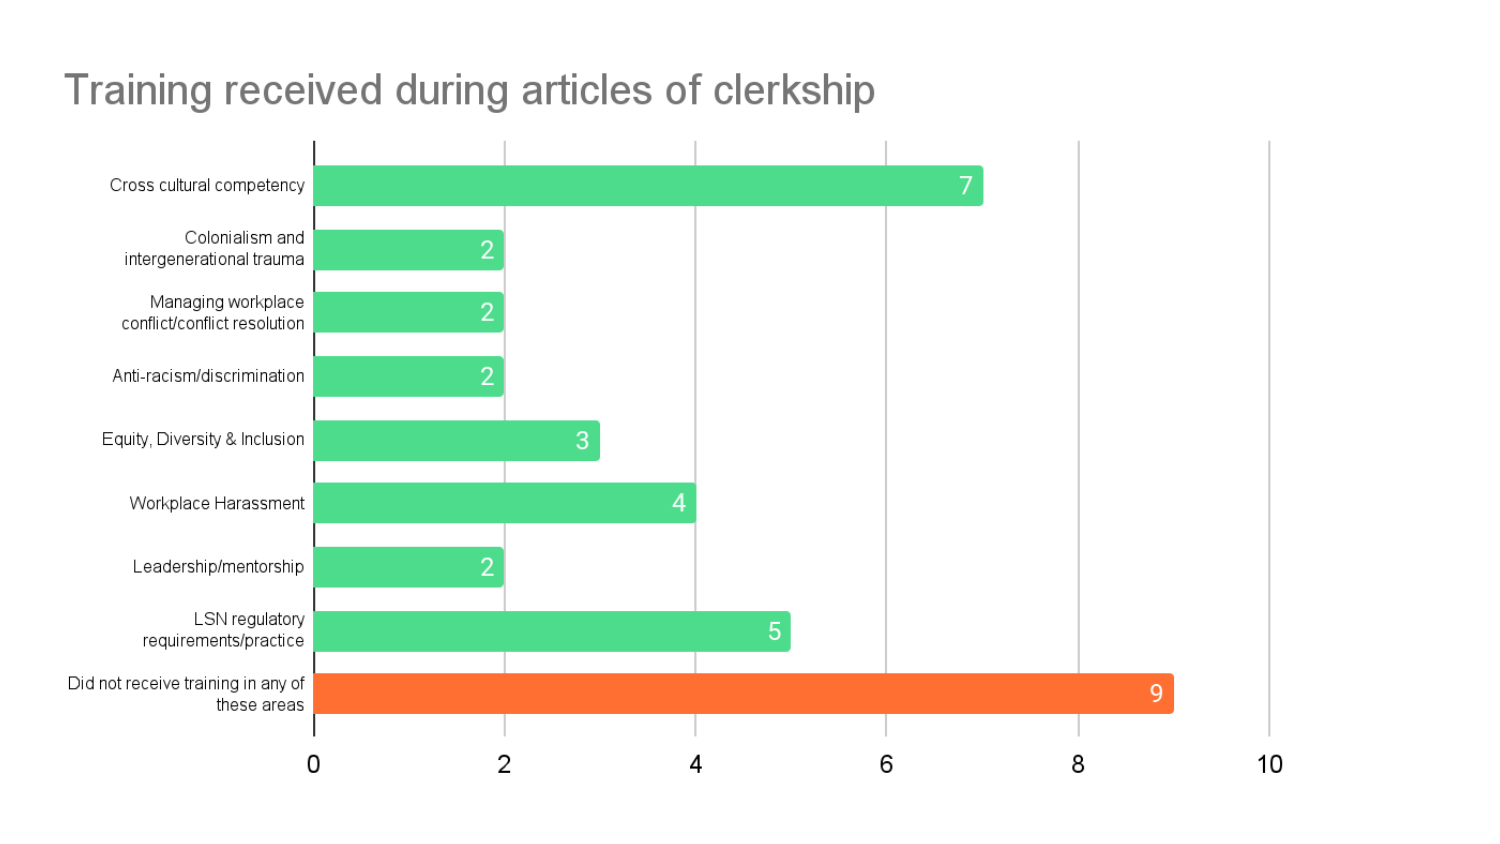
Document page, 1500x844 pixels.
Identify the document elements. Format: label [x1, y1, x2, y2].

picture [24, 24, 1309, 819]
